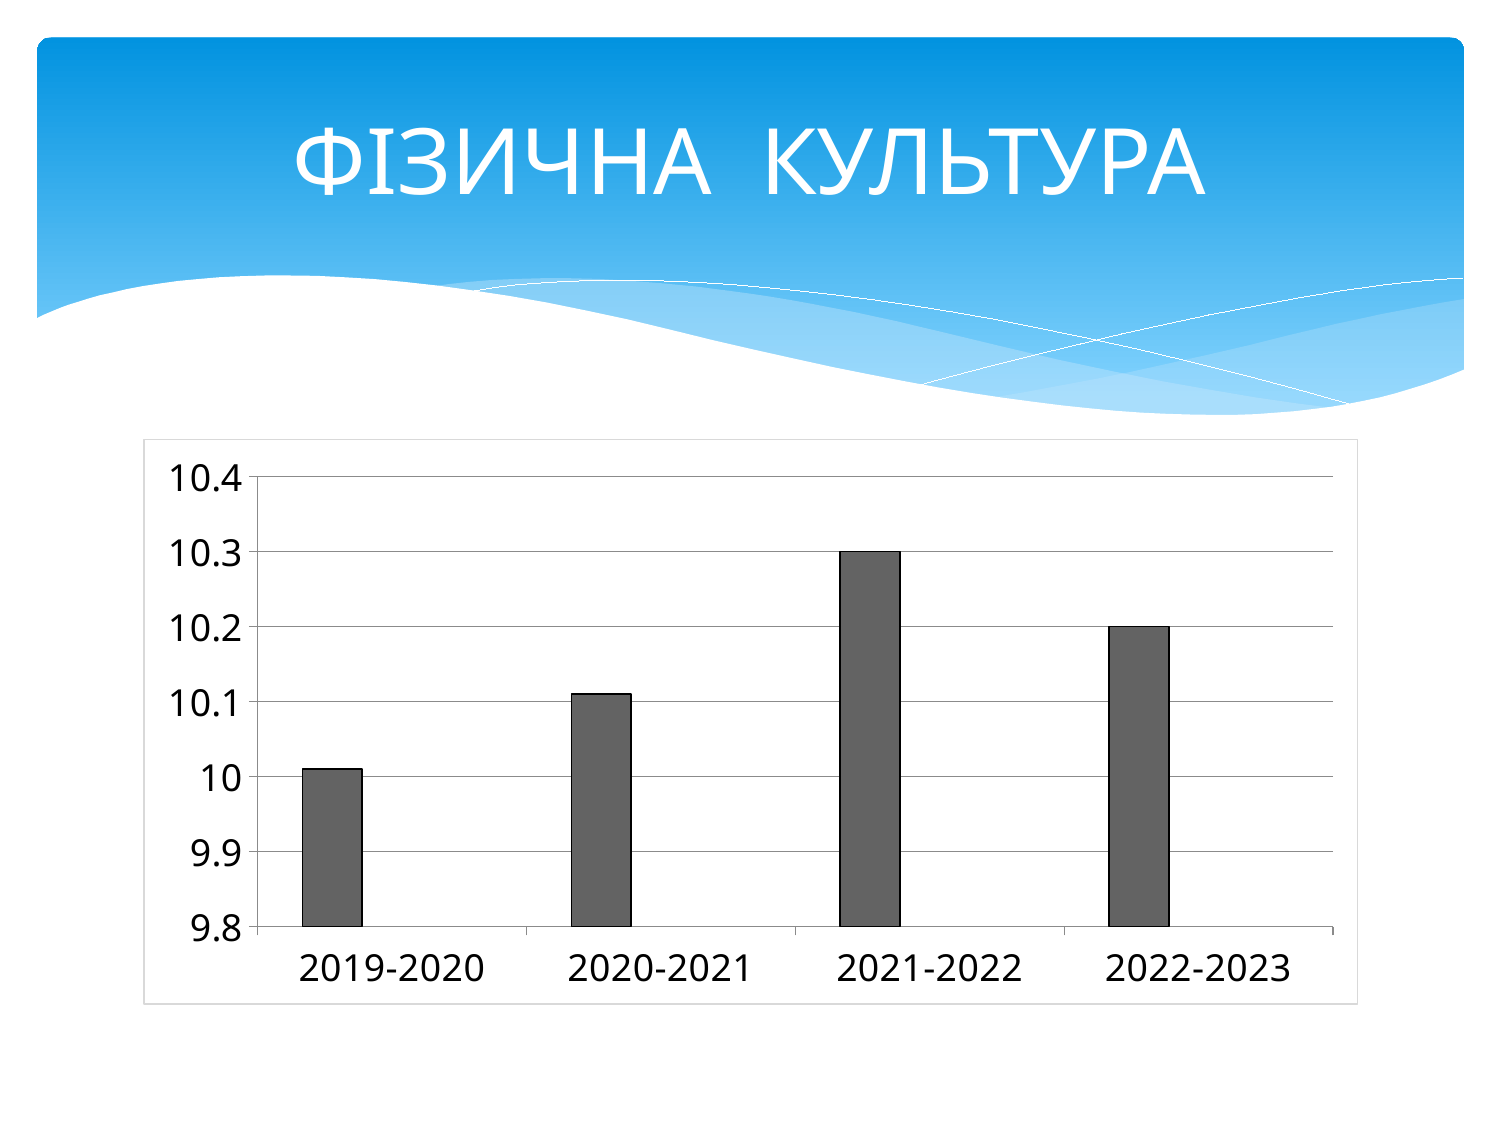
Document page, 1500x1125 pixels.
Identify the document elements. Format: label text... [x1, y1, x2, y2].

chart [142, 438, 1359, 1006]
title ФІЗИЧНА КУЛЬТУРА [75, 55, 1425, 261]
